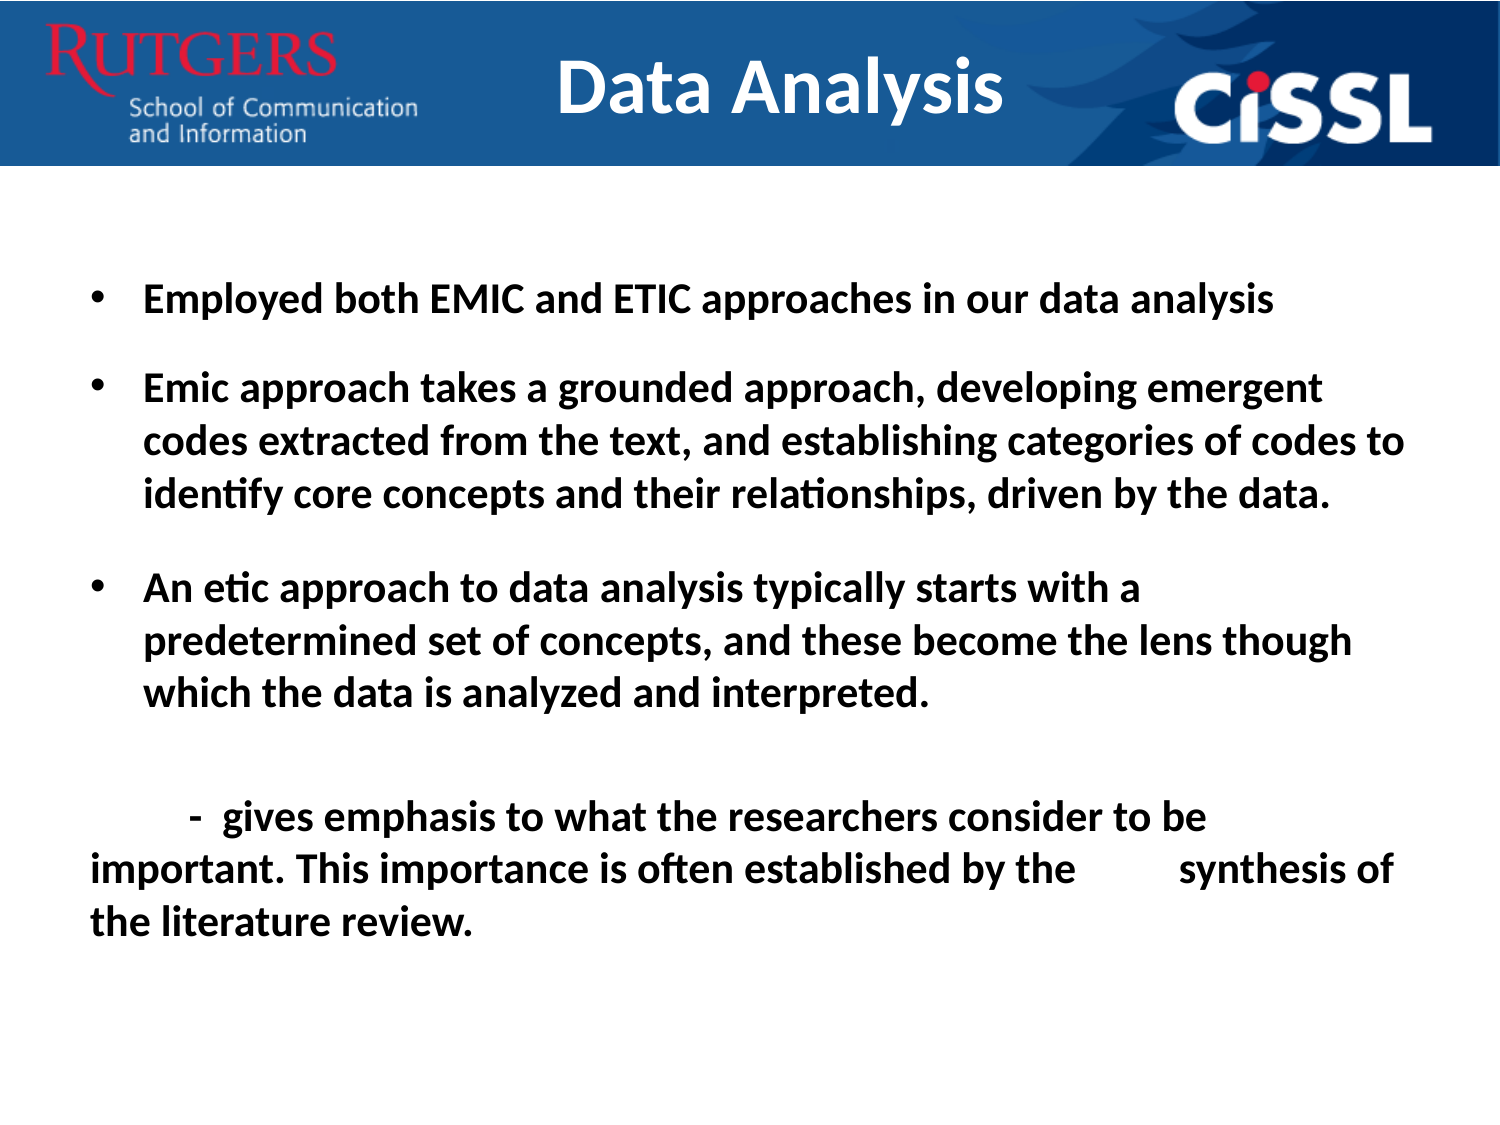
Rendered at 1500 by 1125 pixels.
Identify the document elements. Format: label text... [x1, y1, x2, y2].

list Employed both EMIC and ETIC approaches in our data analysis Emic approach takes a grounded approach, developing emergent codes extracted from the text, and establishing categories of codes to identify core concepts and their relationships, driven by the data. An etic approach to data analysis typically starts with a predetermined set of concepts, and these become the lens though which the data is analyzed and interpreted. - gives emphasis to what the researchers consider to be important. This importance is often established by the synthesis of the literature review. [75, 262, 1425, 1005]
picture [0, 1, 1500, 166]
